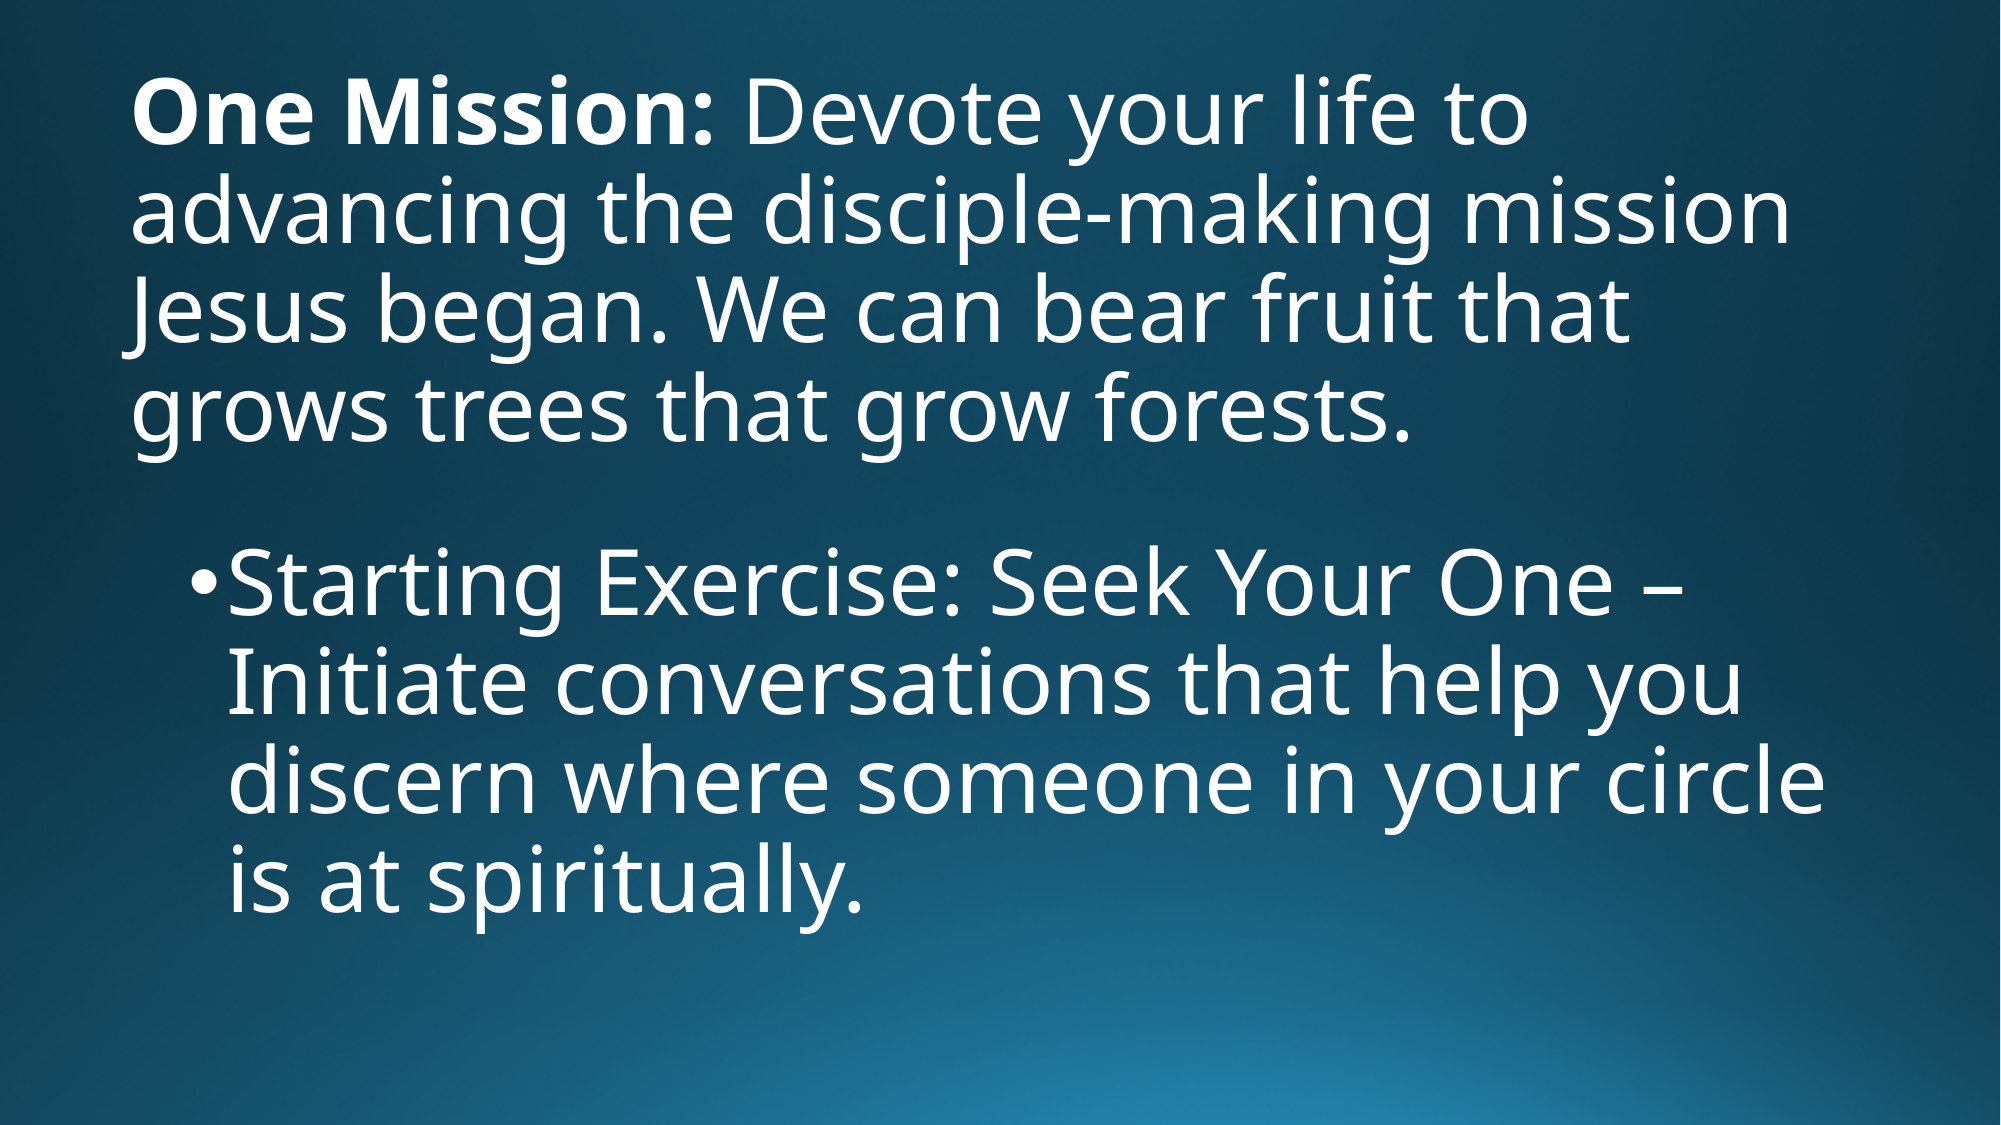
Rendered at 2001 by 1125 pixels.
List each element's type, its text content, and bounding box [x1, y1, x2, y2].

list Starting Exercise: Seek Your One – Initiate conversations that help you discern where someone in your circle is at spiritually. [173, 528, 1853, 1004]
picture [0, 0, 2001, 1125]
title One Mission: Devote your life to advancing the disciple-making mission Jesus began. We can bear fruit that grows trees that grow forests. [114, 155, 1840, 373]
